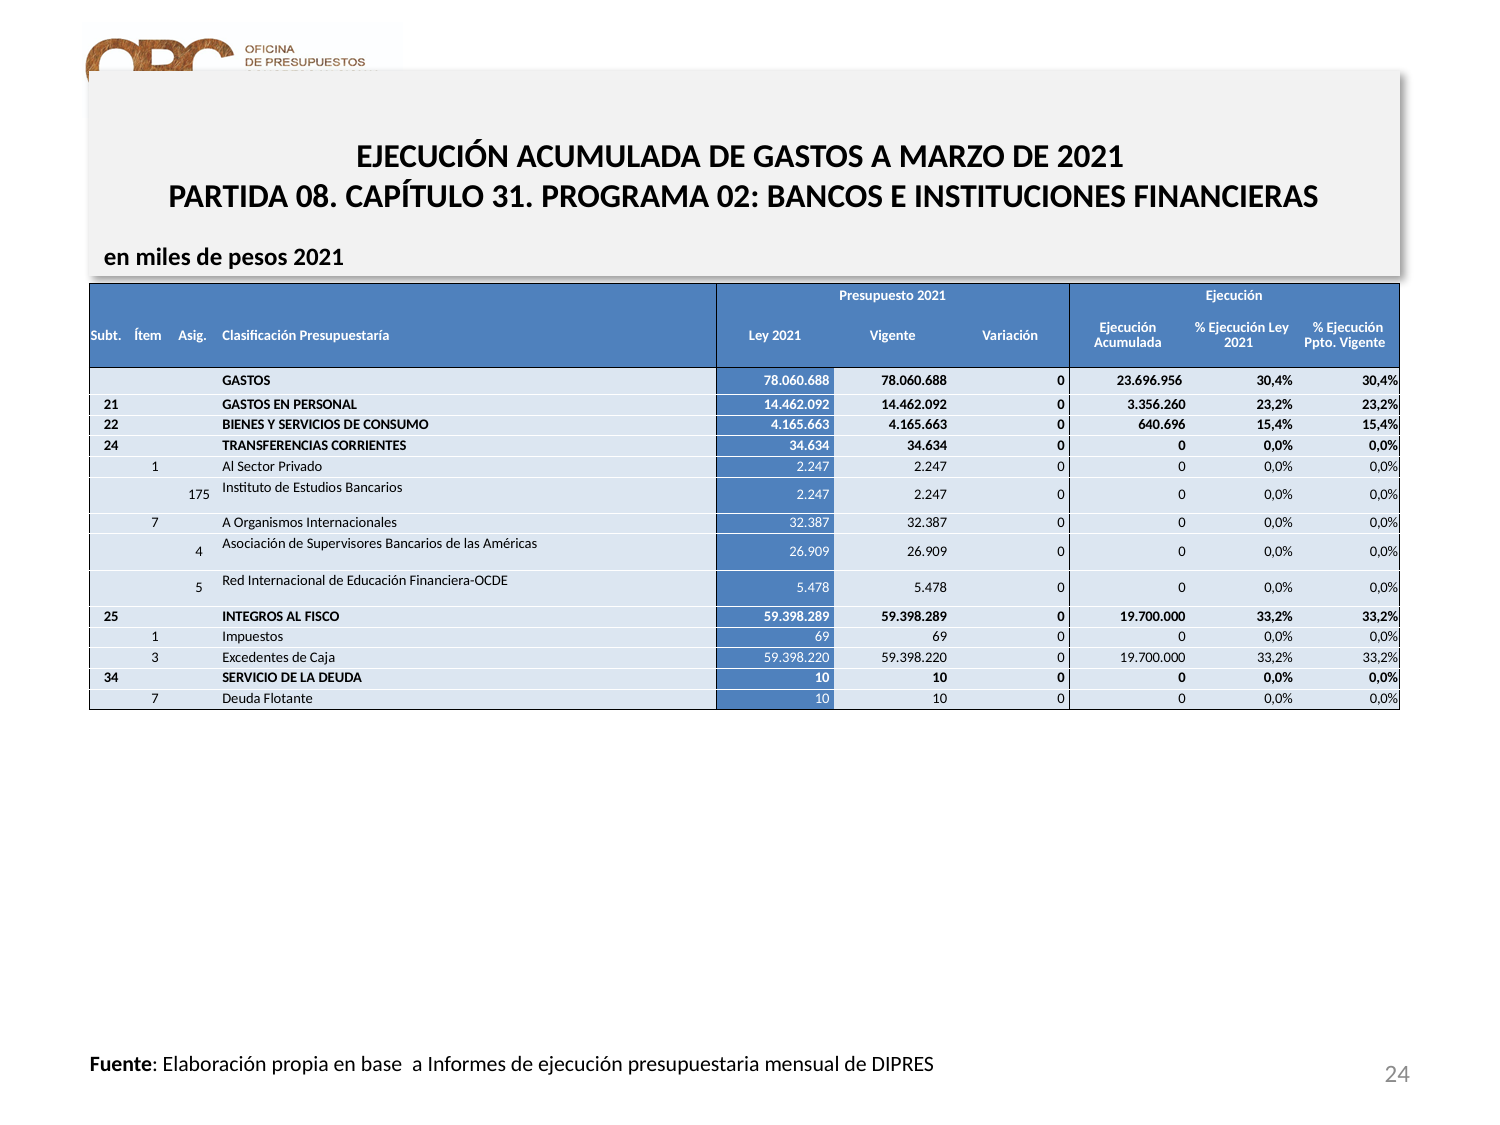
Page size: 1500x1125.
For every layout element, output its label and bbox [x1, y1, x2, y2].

table_cell [90, 416, 716, 435]
table_cell [1070, 560, 1399, 590]
table_cell [90, 529, 716, 559]
table_cell [90, 611, 716, 631]
table_cell [1070, 457, 1399, 477]
table_cell [1070, 395, 1399, 415]
table_cell [717, 611, 1069, 631]
slide_number [1074, 1042, 1425, 1103]
table_cell [717, 416, 1069, 435]
table_cell [717, 368, 1069, 394]
table_cell [717, 304, 1069, 367]
table_cell [90, 436, 716, 456]
table_cell [90, 457, 716, 477]
table_cell [1070, 673, 1399, 693]
table_cell [90, 508, 716, 528]
table_cell [1070, 611, 1399, 631]
table_cell [90, 591, 716, 610]
table_cell [90, 632, 716, 652]
table_cell [1070, 304, 1399, 367]
table_cell [1070, 436, 1399, 456]
table_cell [717, 395, 1069, 415]
table_cell [90, 368, 716, 394]
table_cell [717, 653, 1069, 672]
table_cell [90, 304, 716, 367]
table_header [90, 284, 716, 304]
table_cell [717, 457, 1069, 477]
table_cell [1070, 591, 1399, 610]
table_header [717, 284, 1069, 304]
table_cell [717, 436, 1069, 456]
picture [82, 22, 403, 118]
table_cell [717, 478, 1069, 507]
table_cell [1070, 653, 1399, 672]
table_cell [717, 529, 1069, 559]
table_cell [1070, 508, 1399, 528]
table_cell [717, 508, 1069, 528]
table_cell [90, 478, 716, 507]
table_cell [717, 632, 1069, 652]
table_cell [1070, 478, 1399, 507]
table_cell [90, 560, 716, 590]
table_cell [1070, 529, 1399, 559]
table_cell [90, 395, 716, 415]
table_header [1070, 284, 1399, 304]
title [89, 71, 1400, 232]
table_cell [90, 653, 716, 672]
table_cell [1070, 416, 1399, 435]
table_cell [1070, 368, 1399, 394]
table_cell [1070, 632, 1399, 652]
table_cell [90, 673, 716, 693]
table_cell [717, 673, 1069, 693]
text_box [89, 232, 1400, 273]
table_cell [717, 591, 1069, 610]
table_cell [717, 560, 1069, 590]
